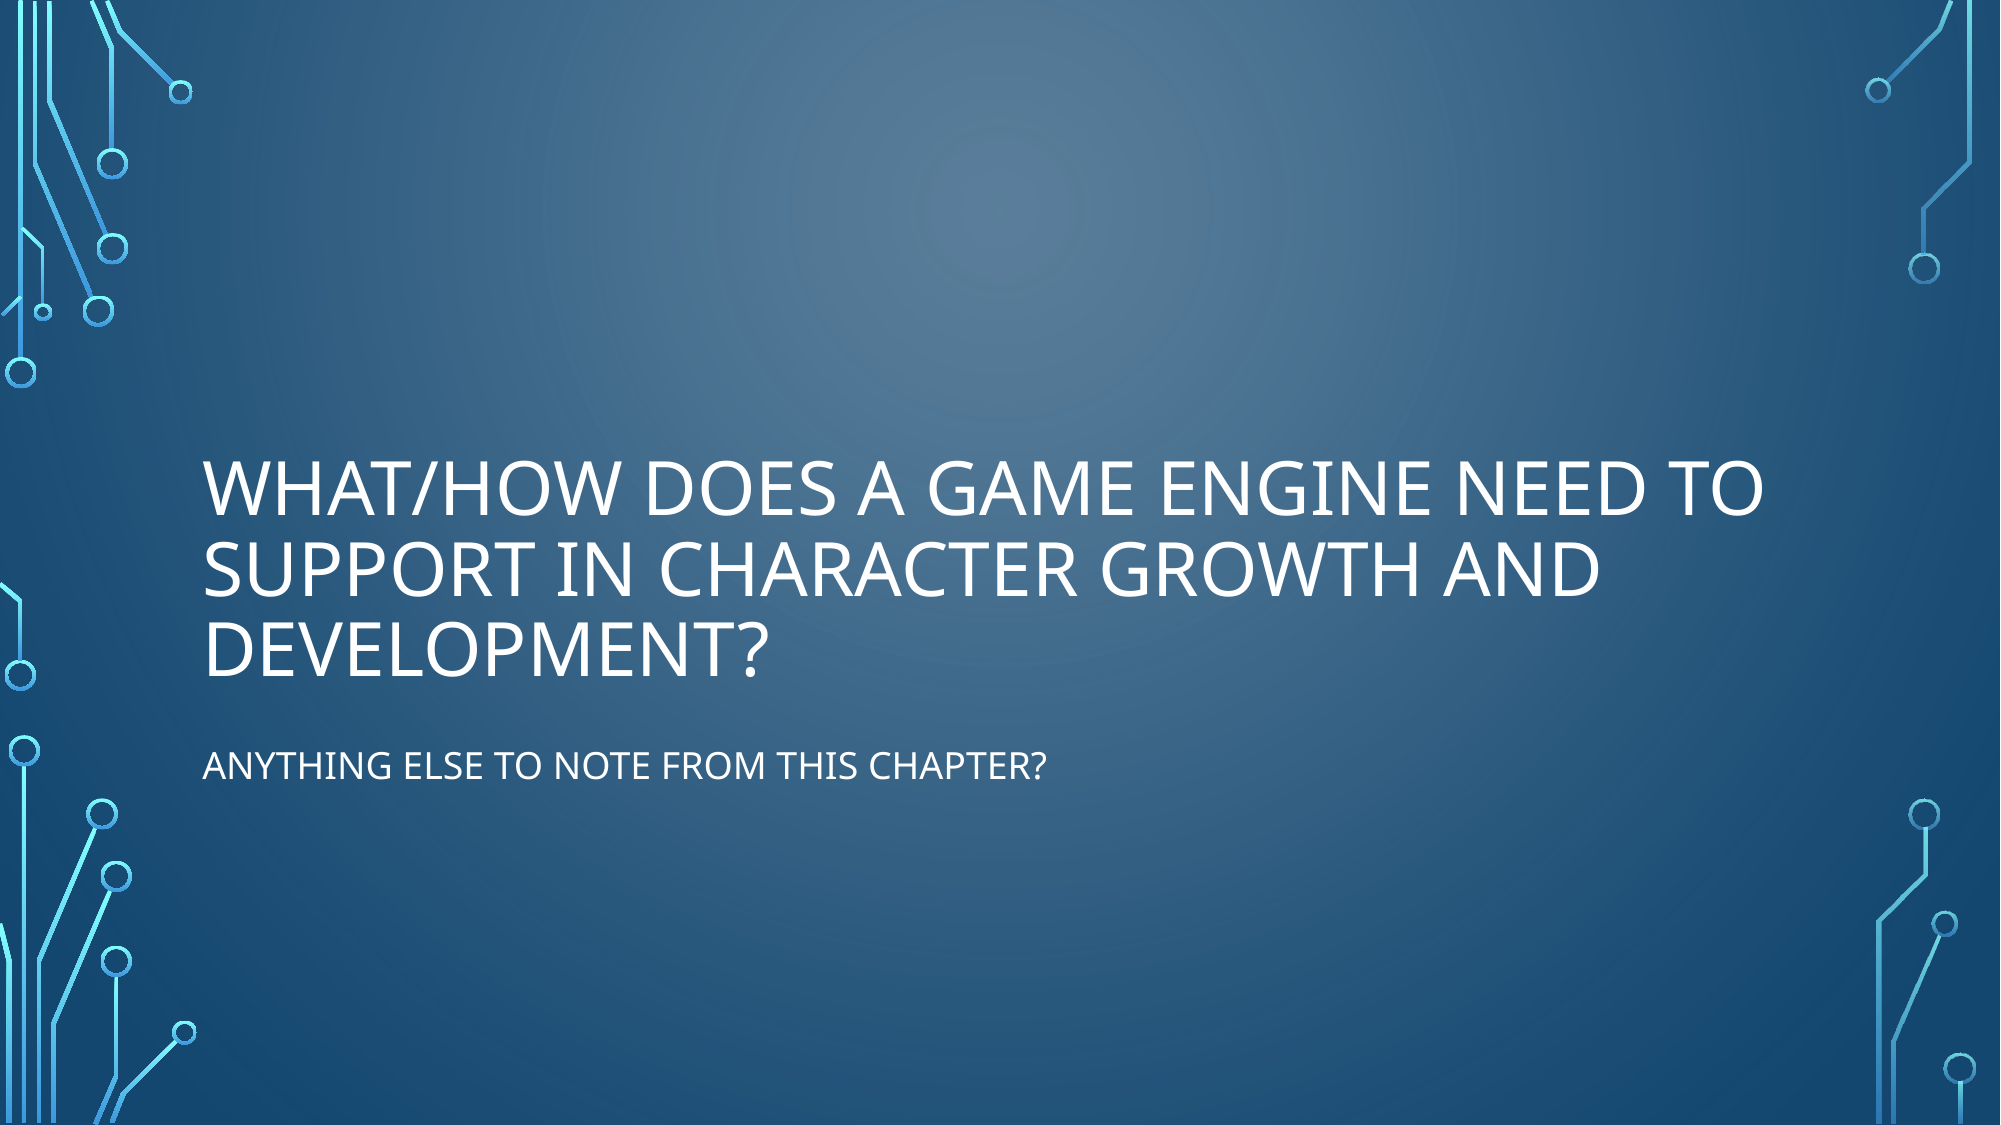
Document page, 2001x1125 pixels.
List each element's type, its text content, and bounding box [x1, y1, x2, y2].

title What/how does a game engine need to support in character growth and development? [187, 232, 1813, 701]
list Anything else to note from this chapter? [187, 725, 1813, 952]
